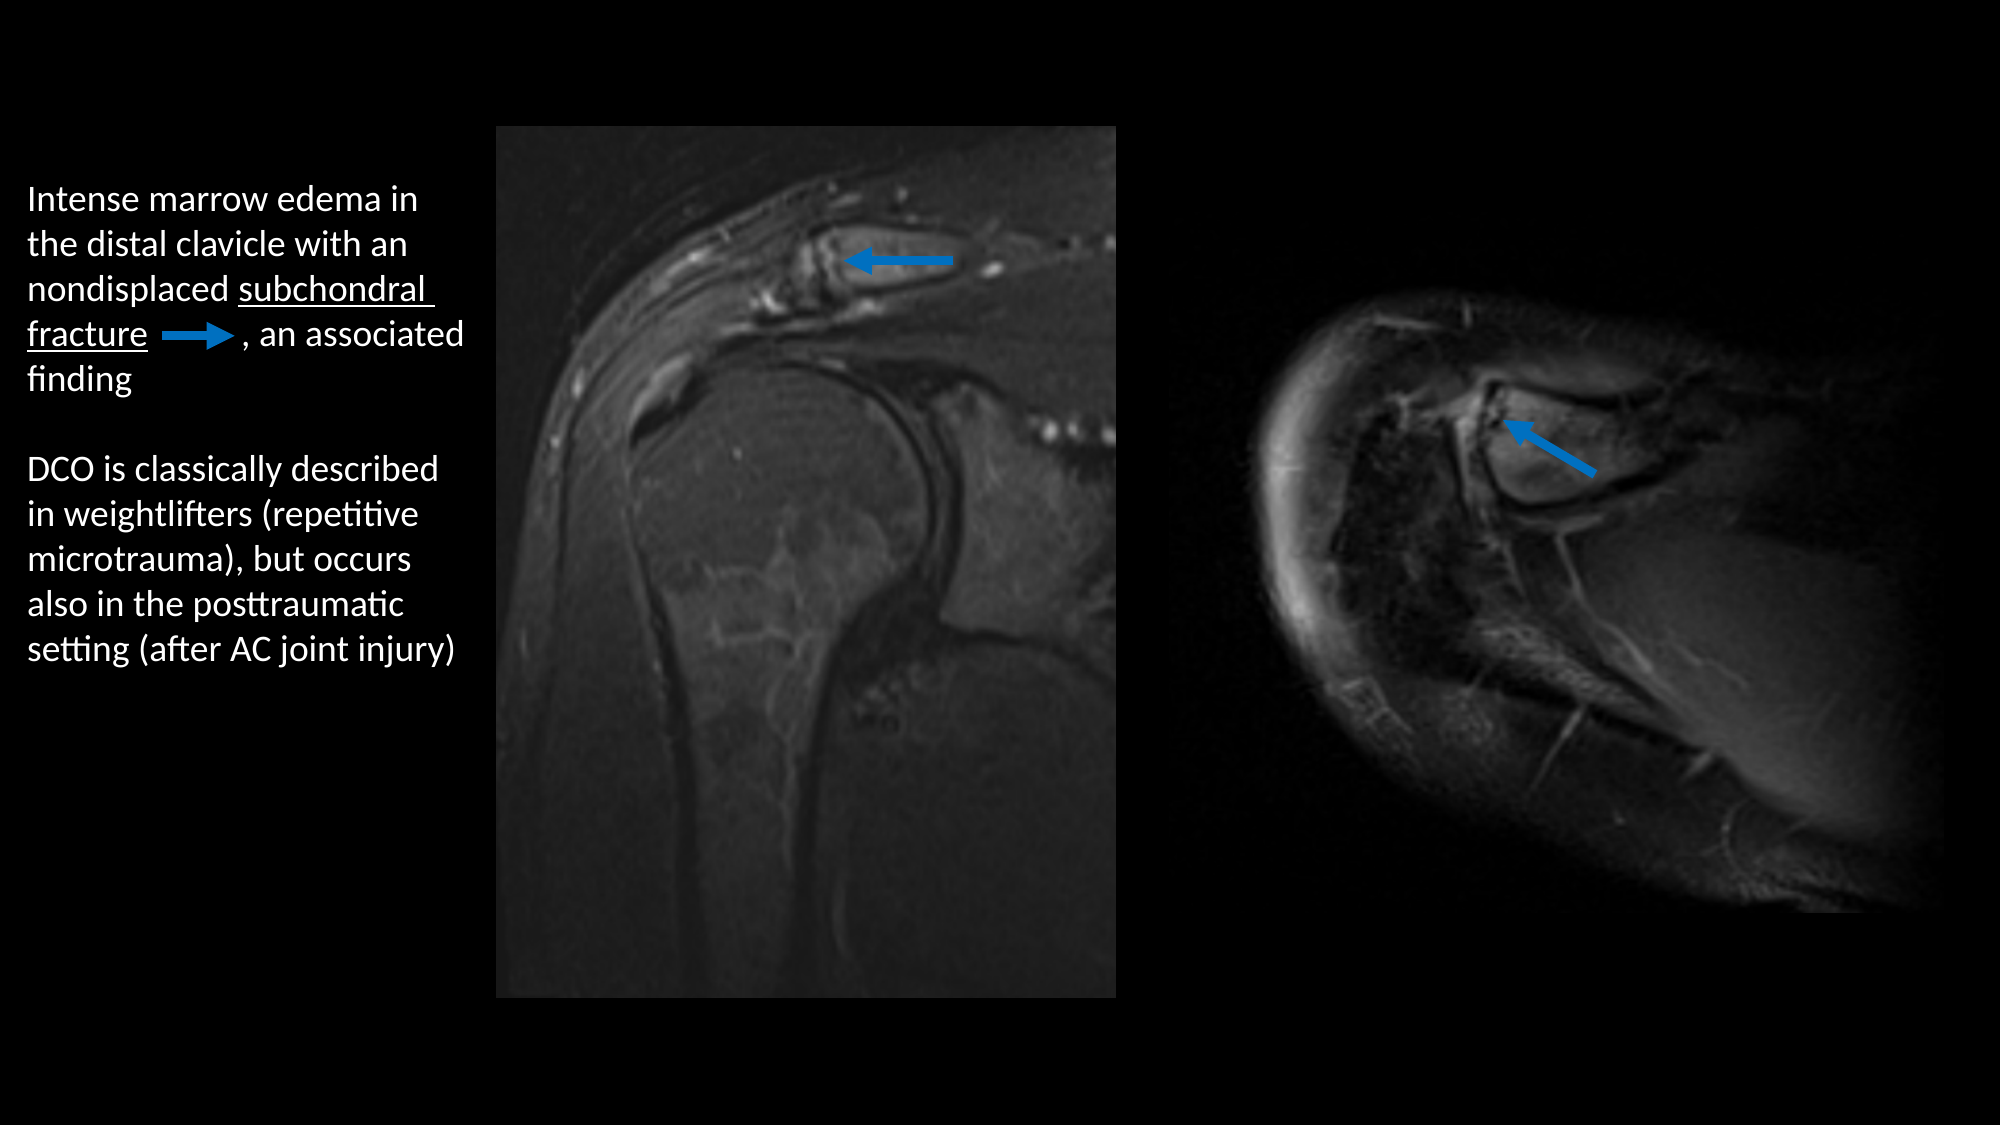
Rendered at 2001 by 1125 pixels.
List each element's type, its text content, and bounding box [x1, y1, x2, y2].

picture [496, 126, 1116, 999]
text_box Intense marrow edema in the distal clavicle with an nondisplaced subchondral fracture , an associated finding DCO is classically described in weightlifters (repetitive microtrauma), but occurs also in the posttraumatic setting (after AC joint injury) [12, 166, 487, 728]
picture [1169, 212, 1944, 913]
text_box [1502, 419, 1596, 475]
